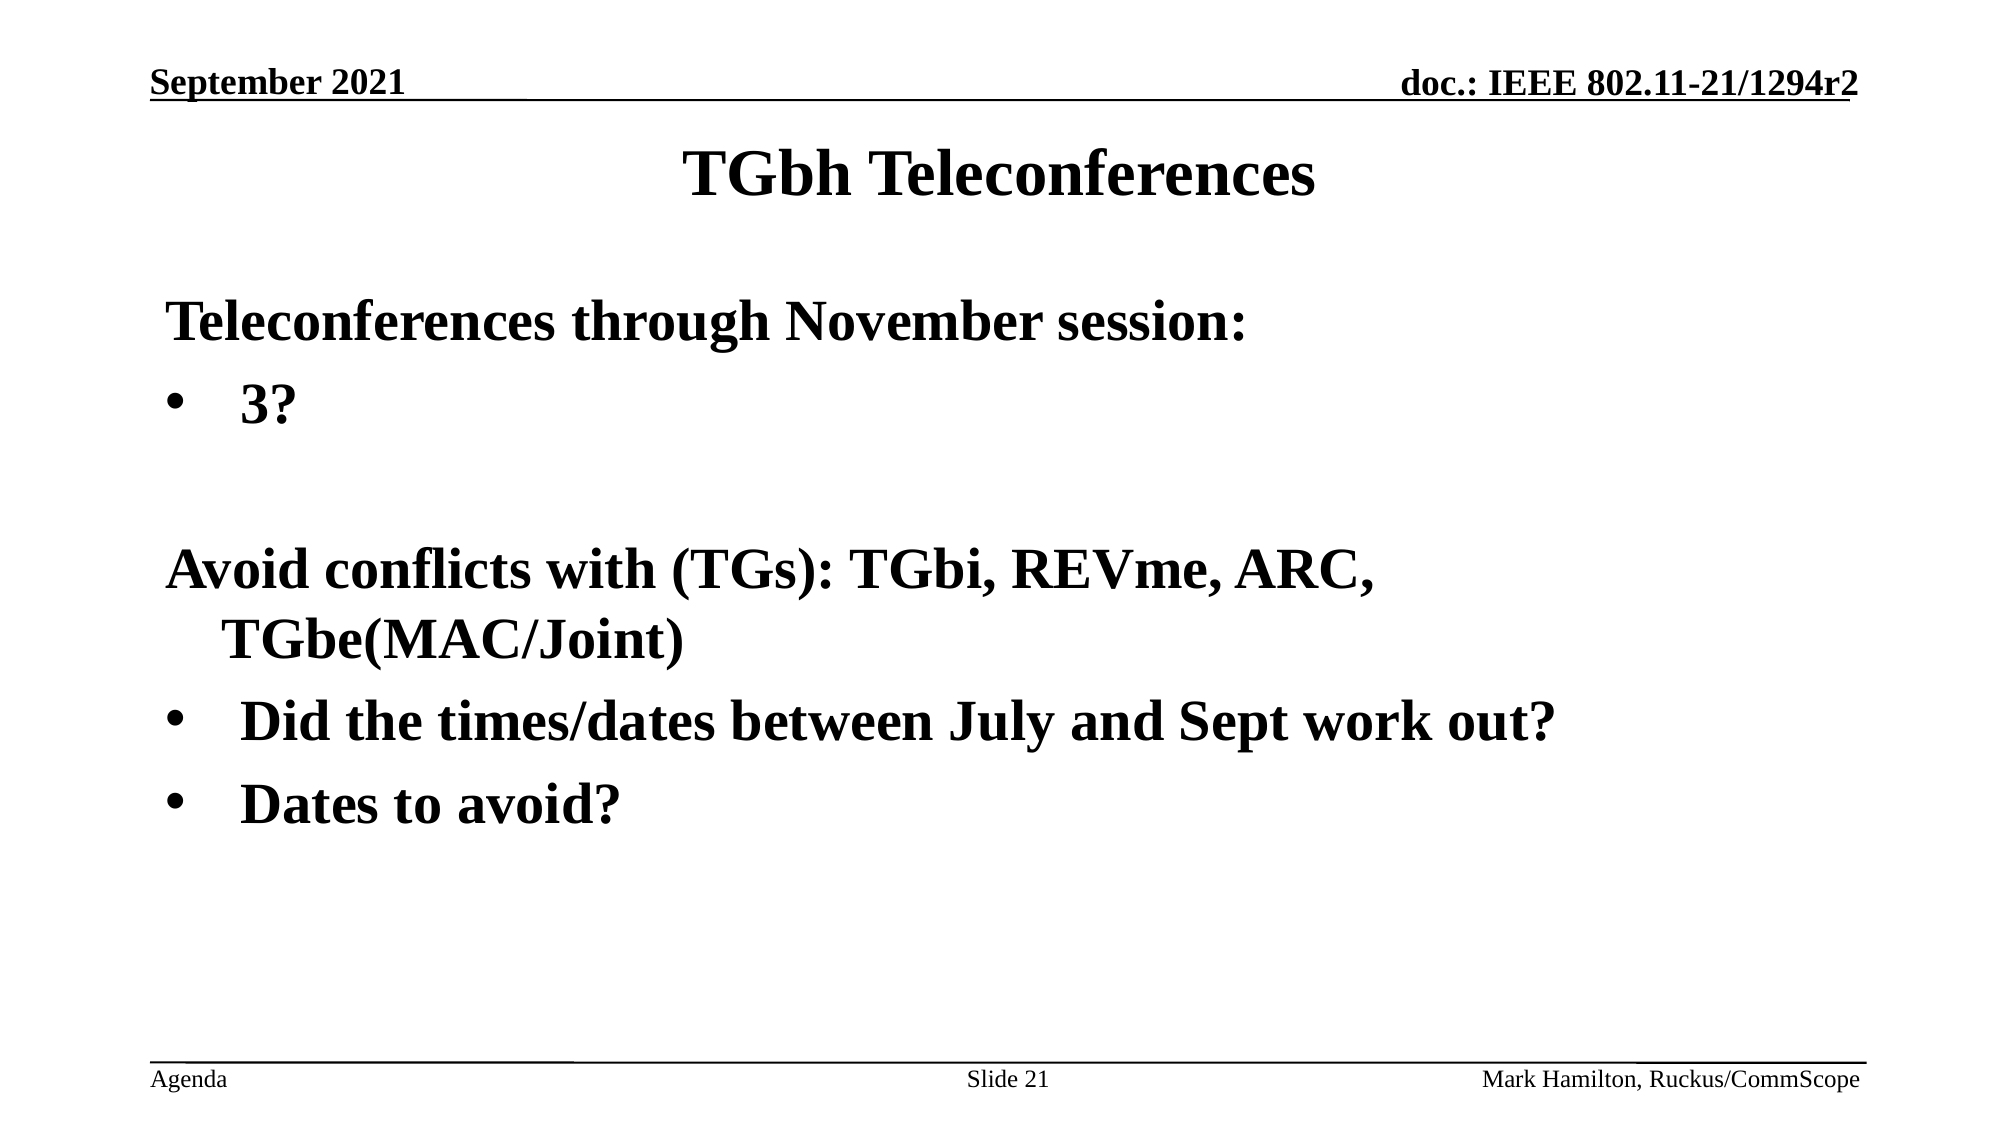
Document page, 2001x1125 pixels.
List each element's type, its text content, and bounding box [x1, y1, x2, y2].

list Teleconferences through November session: 3? Avoid conflicts with (TGs): TGbi, REVme, ARC, TGbe(MAC/Joint) Did the times/dates between July and Sept work out? Dates to avoid? [149, 274, 1850, 950]
slide_number Slide 21 [950, 1061, 1067, 1123]
title TGbh Teleconferences [149, 112, 1850, 226]
